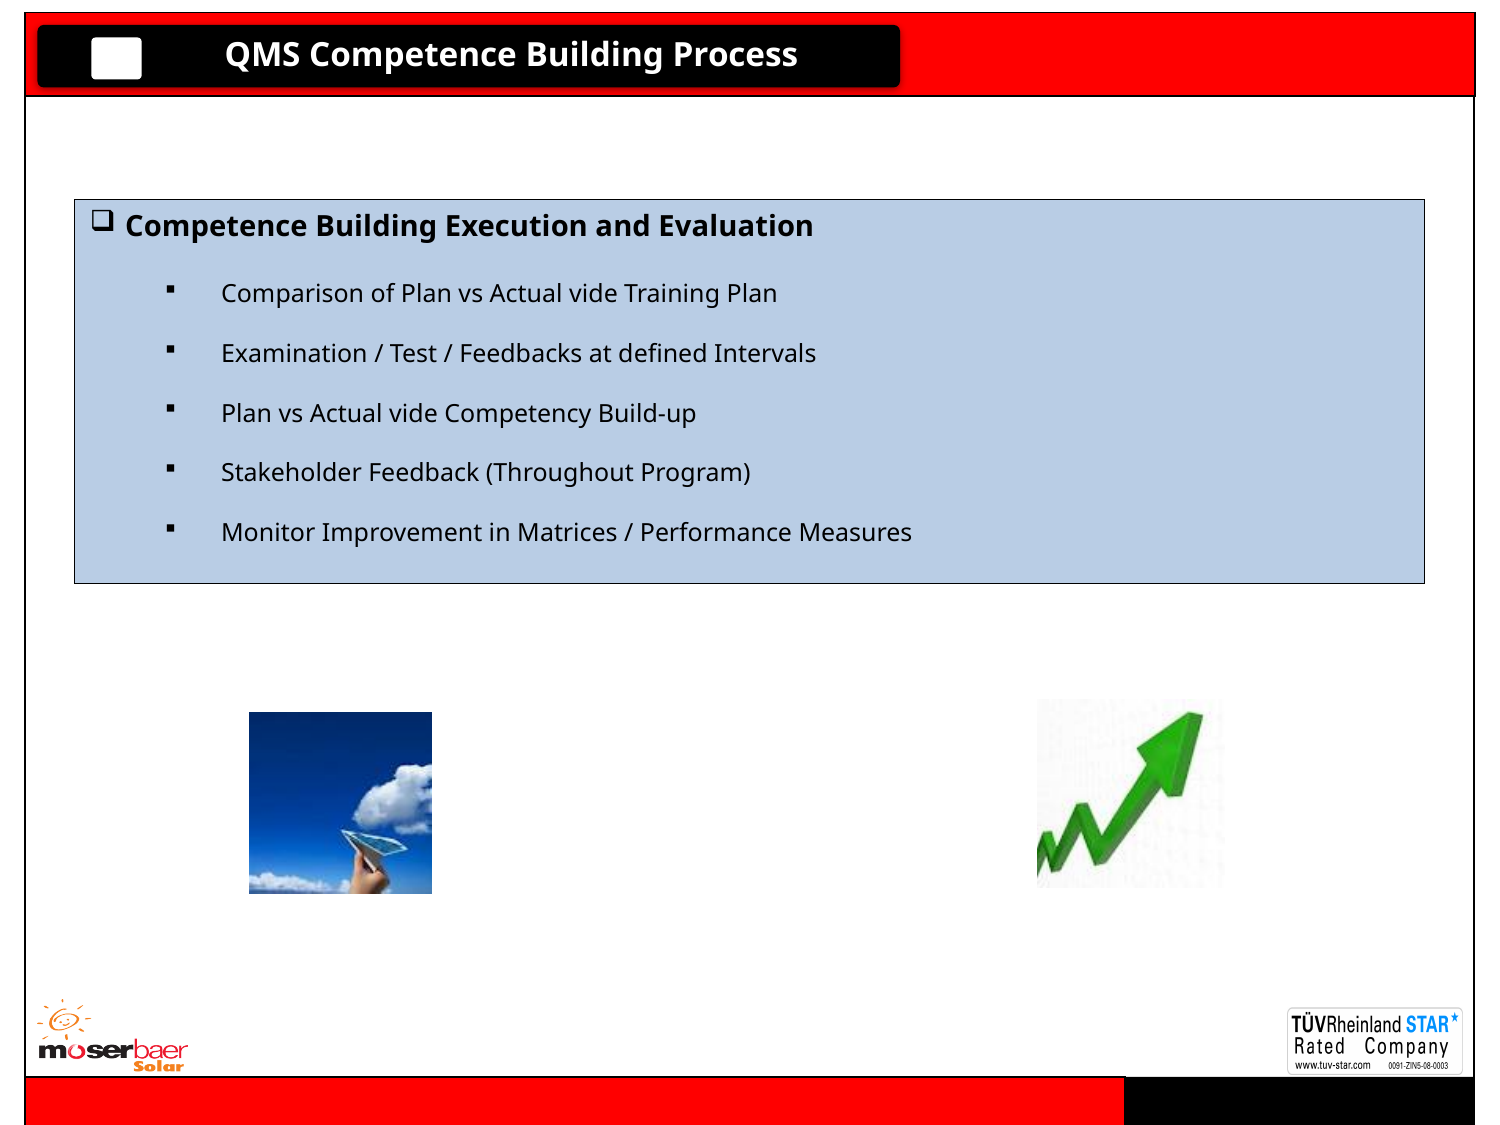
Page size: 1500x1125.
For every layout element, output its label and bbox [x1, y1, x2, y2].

picture [1037, 699, 1226, 888]
text_box [37, 24, 901, 88]
picture [1287, 1007, 1463, 1075]
text_box [74, 199, 1425, 584]
picture [37, 999, 188, 1075]
picture [249, 712, 432, 894]
